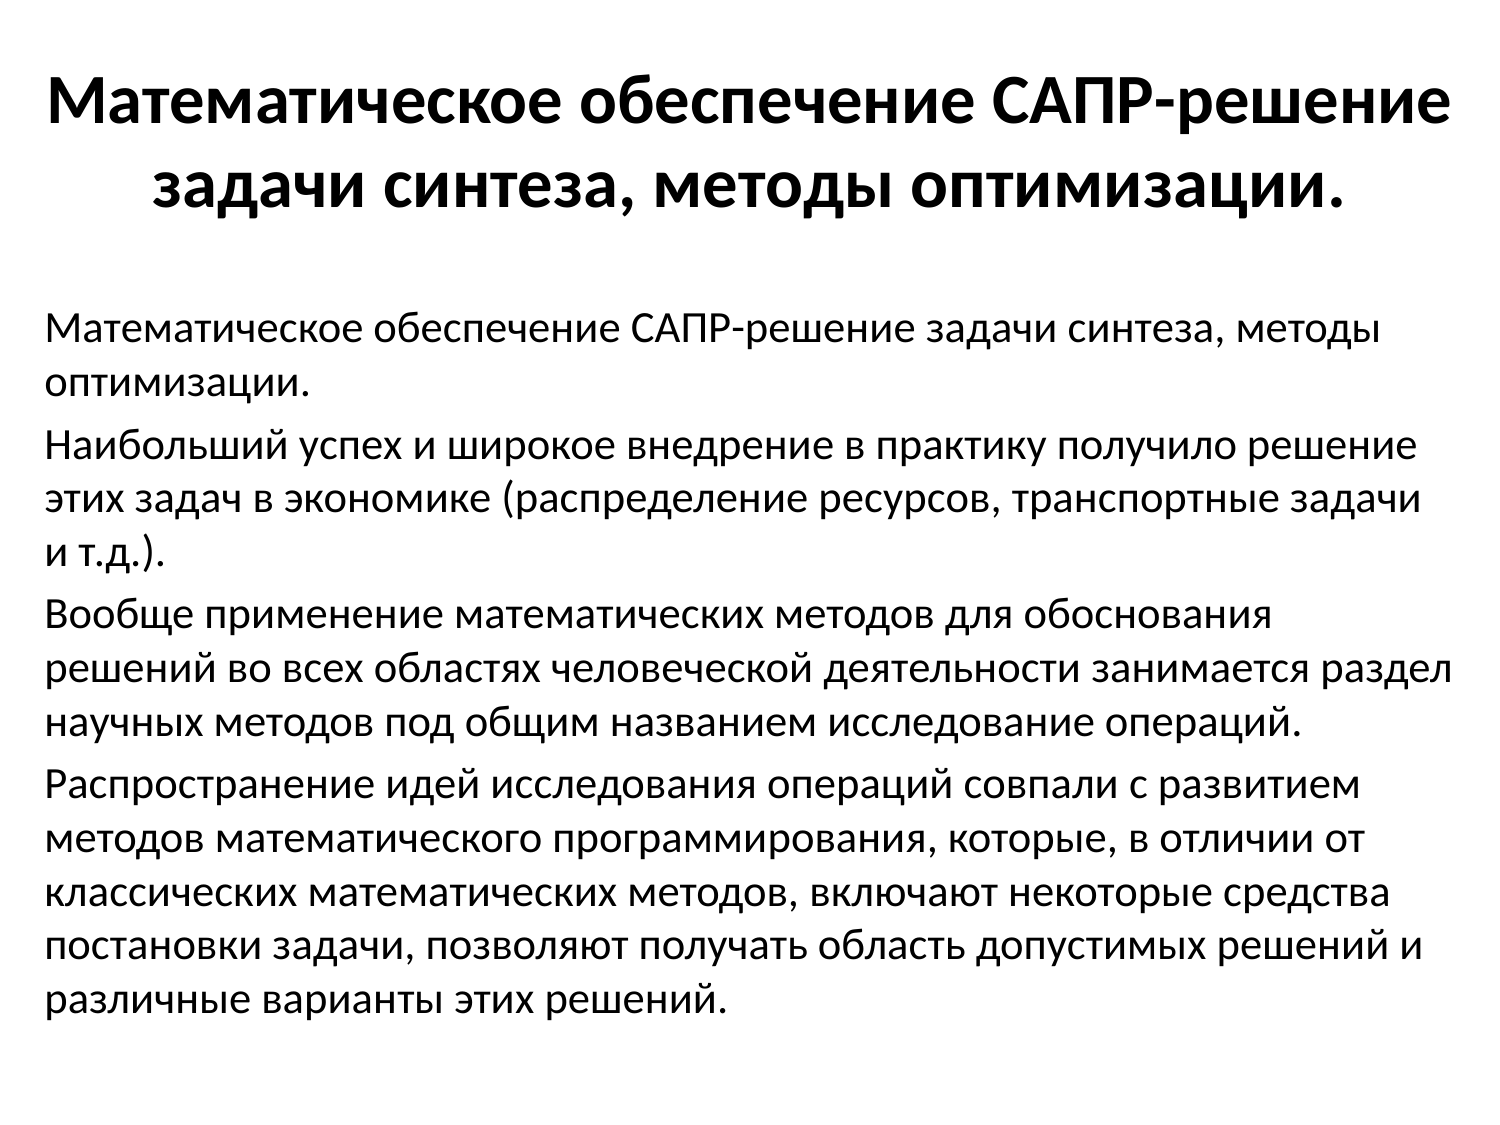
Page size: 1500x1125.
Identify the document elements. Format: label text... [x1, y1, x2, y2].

subtitle Математическое обеспечение САПР-решение задачи синтеза, методы оптимизации. Наибольший успех и широкое внедрение в практику получило решение этих задач в экономике (распределение ресурсов, транспортные задачи и т.д.). Вообще применение математических методов для обоснования решений во всех областях человеческой деятельности занимается раздел научных методов под общим названием исследование операций. Распространение идей исследования операций совпали с развитием методов математического программирования, которые, в отличии от классических математических методов, включают некоторые средства постановки задачи, позволяют получать область допустимых решений и различные варианты этих решений. [29, 290, 1471, 1083]
title Математическое обеспечение САПР-решение задачи синтеза, методы оптимизации. [29, 30, 1471, 244]
